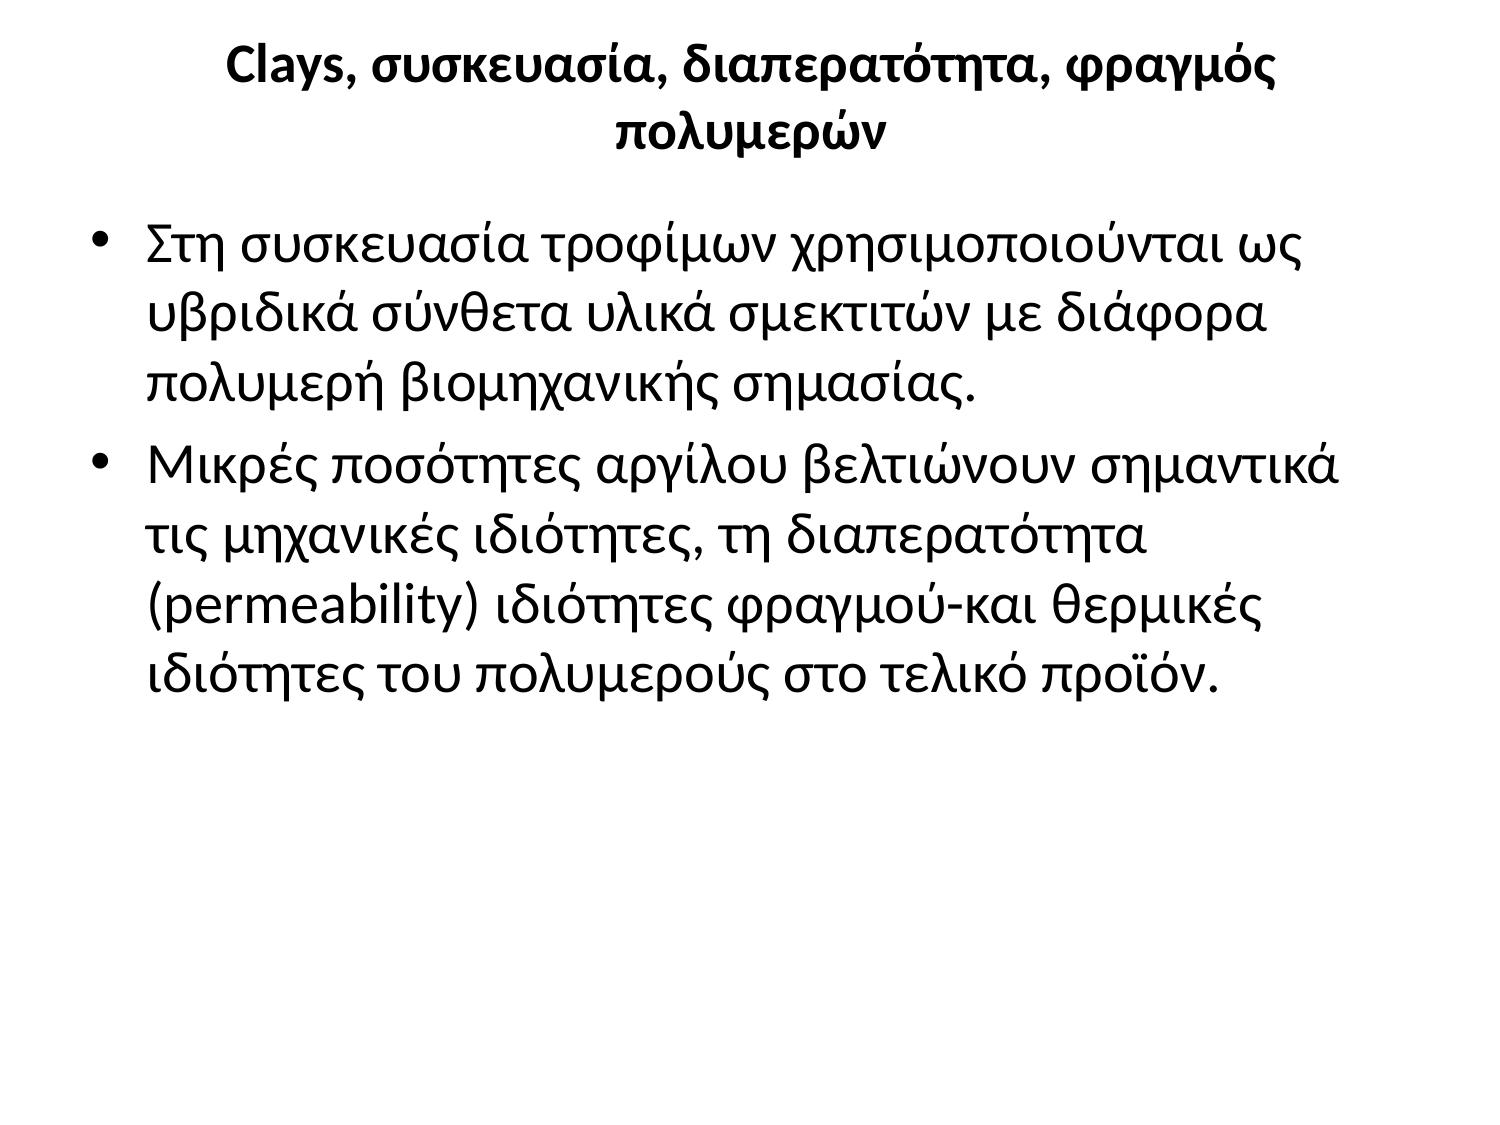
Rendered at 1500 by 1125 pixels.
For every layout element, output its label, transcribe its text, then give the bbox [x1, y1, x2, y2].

list Στη συσκευασία τροφίμων χρησιμοποιούνται ως υβριδικά σύνθετα υλικά σμεκτιτών με διάφορα πολυμερή βιομηχανικής σημασίας. Μικρές ποσότητες αργίλου βελτιώνουν σημαντικά τις μηχανικές ιδιότητες, τη διαπερατότητα (permeability) ιδιότητες φραγμού-και θερμικές ιδιότητες του πολυμερούς στο τελικό προϊόν. [75, 196, 1424, 1024]
title Clays, συσκευασία, διαπερατότητα, φραγμός πολυμερών [76, 19, 1427, 169]
